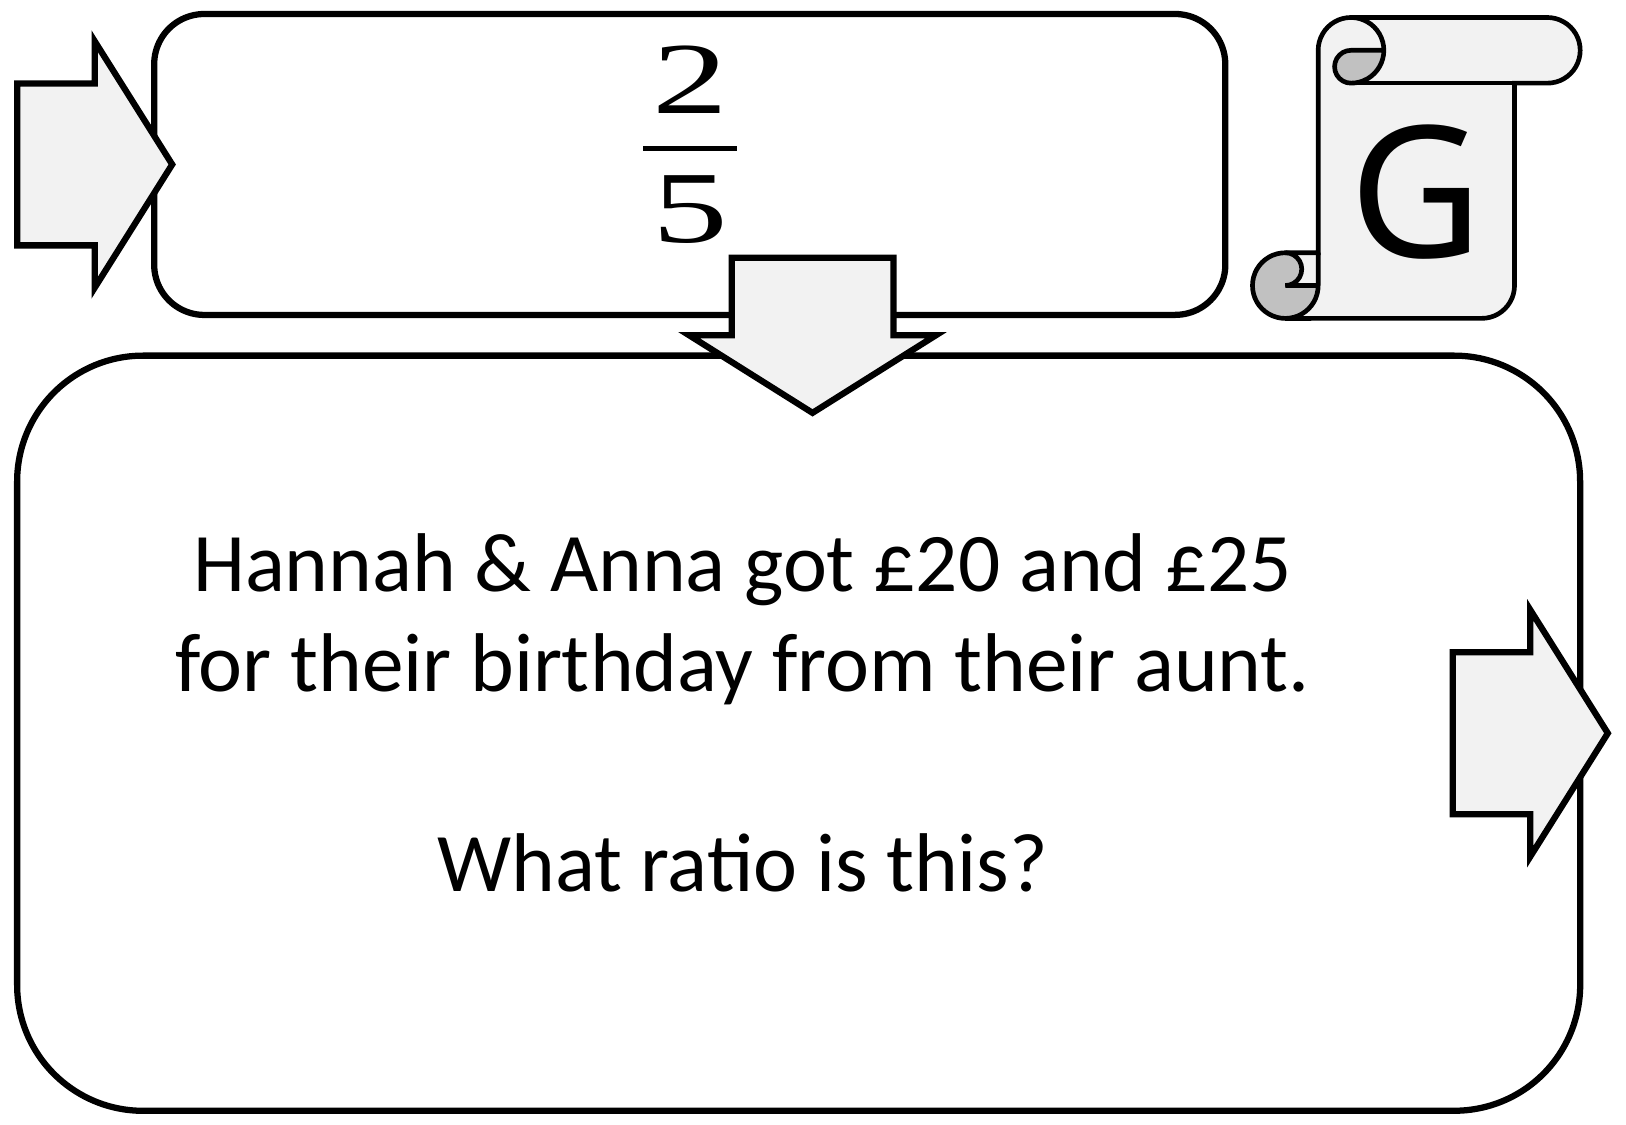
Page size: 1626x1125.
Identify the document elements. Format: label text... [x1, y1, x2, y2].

text_box [153, 12, 1227, 316]
text_box [685, 256, 940, 415]
text_box [16, 37, 174, 292]
text_box [16, 354, 1582, 1112]
text_box [1451, 606, 1610, 861]
text_box Hannah & Anna got £20 and £25 for their birthday from their aunt. What ratio is this? [160, 500, 1326, 916]
text_box G [1251, 16, 1582, 320]
